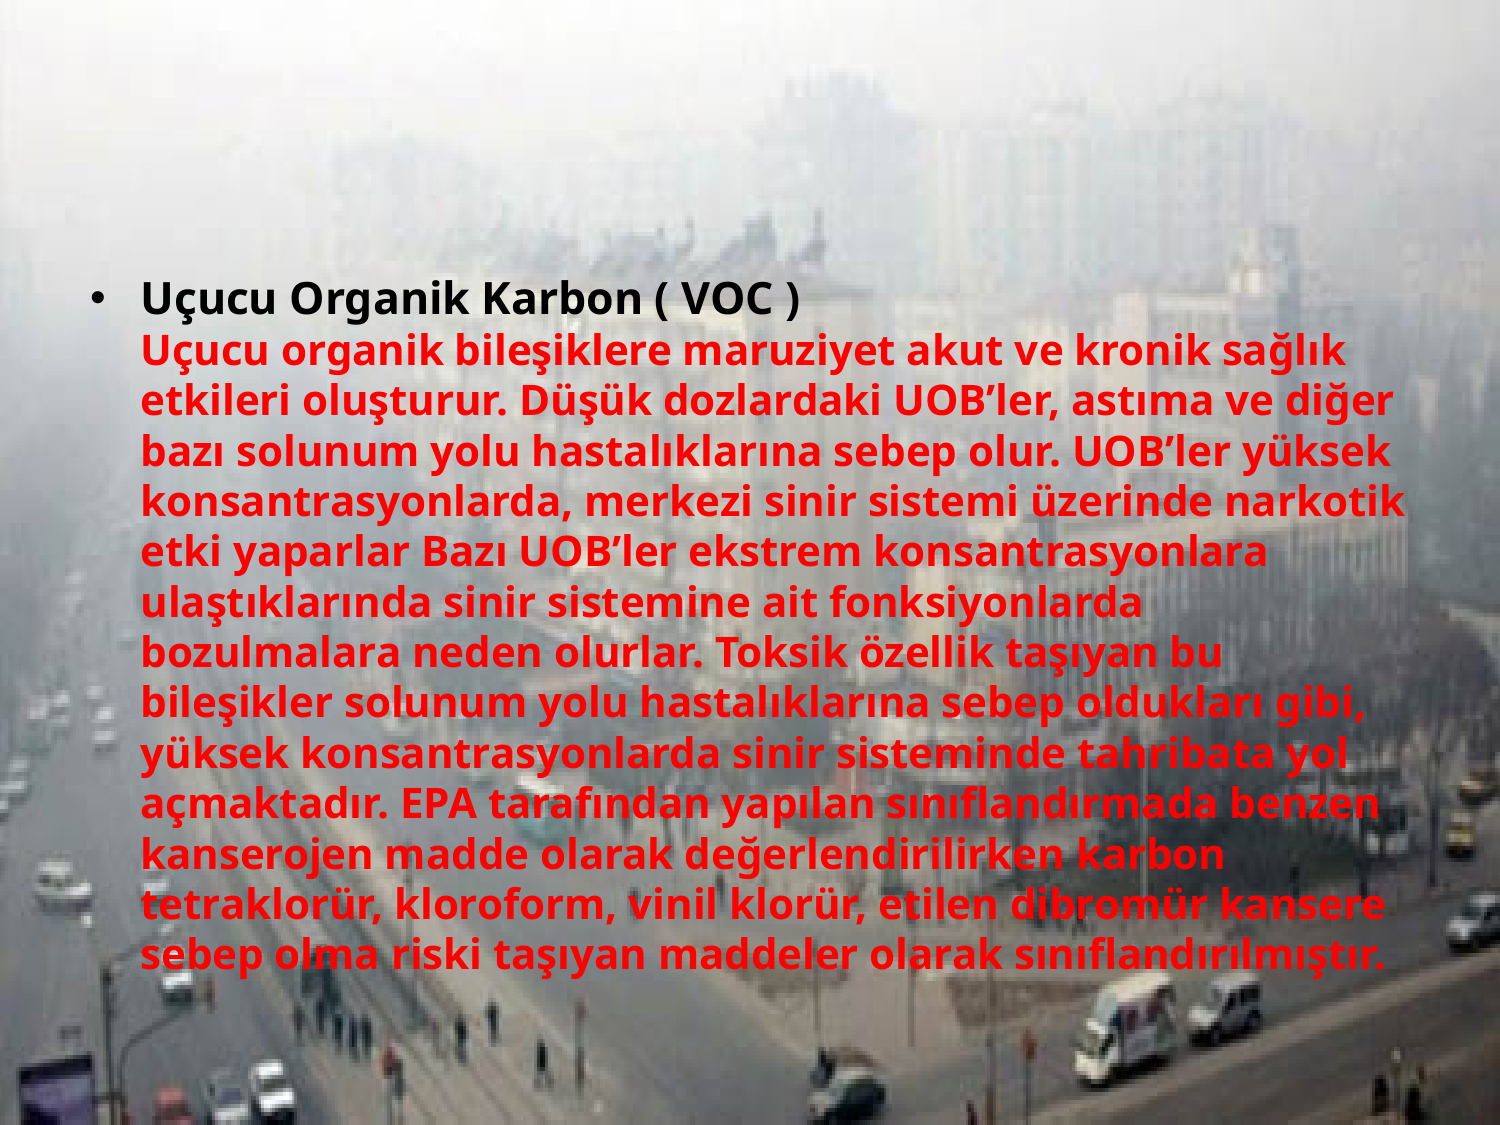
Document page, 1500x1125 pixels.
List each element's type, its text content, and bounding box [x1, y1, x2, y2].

list Uçucu Organik Karbon ( VOC ) Uçucu organik bileşiklere maruziyet akut ve kronik sağlık etkileri oluşturur. Düşük dozlardaki UOB’ler, astıma ve diğer bazı solunum yolu hastalıklarına sebep olur. UOB’ler yüksek konsantrasyonlarda, merkezi sinir sistemi üzerinde narkotik etki yaparlar Bazı UOB’ler ekstrem konsantrasyonlara ulaştıklarında sinir sistemine ait fonksiyonlarda bozulmalara neden olurlar. Toksik özellik taşıyan bu bileşikler solunum yolu hastalıklarına sebep oldukları gibi, yüksek konsantrasyonlarda sinir sisteminde tahribata yol açmaktadır. EPA tarafından yapılan sınıflandırmada benzen kanserojen madde olarak değerlendirilirken karbon tetraklorür, kloroform, vinil klorür, etilen dibromür kansere sebep olma riski taşıyan maddeler olarak sınıflandırılmıştır. [75, 262, 1425, 1005]
picture [0, 0, 1500, 1125]
